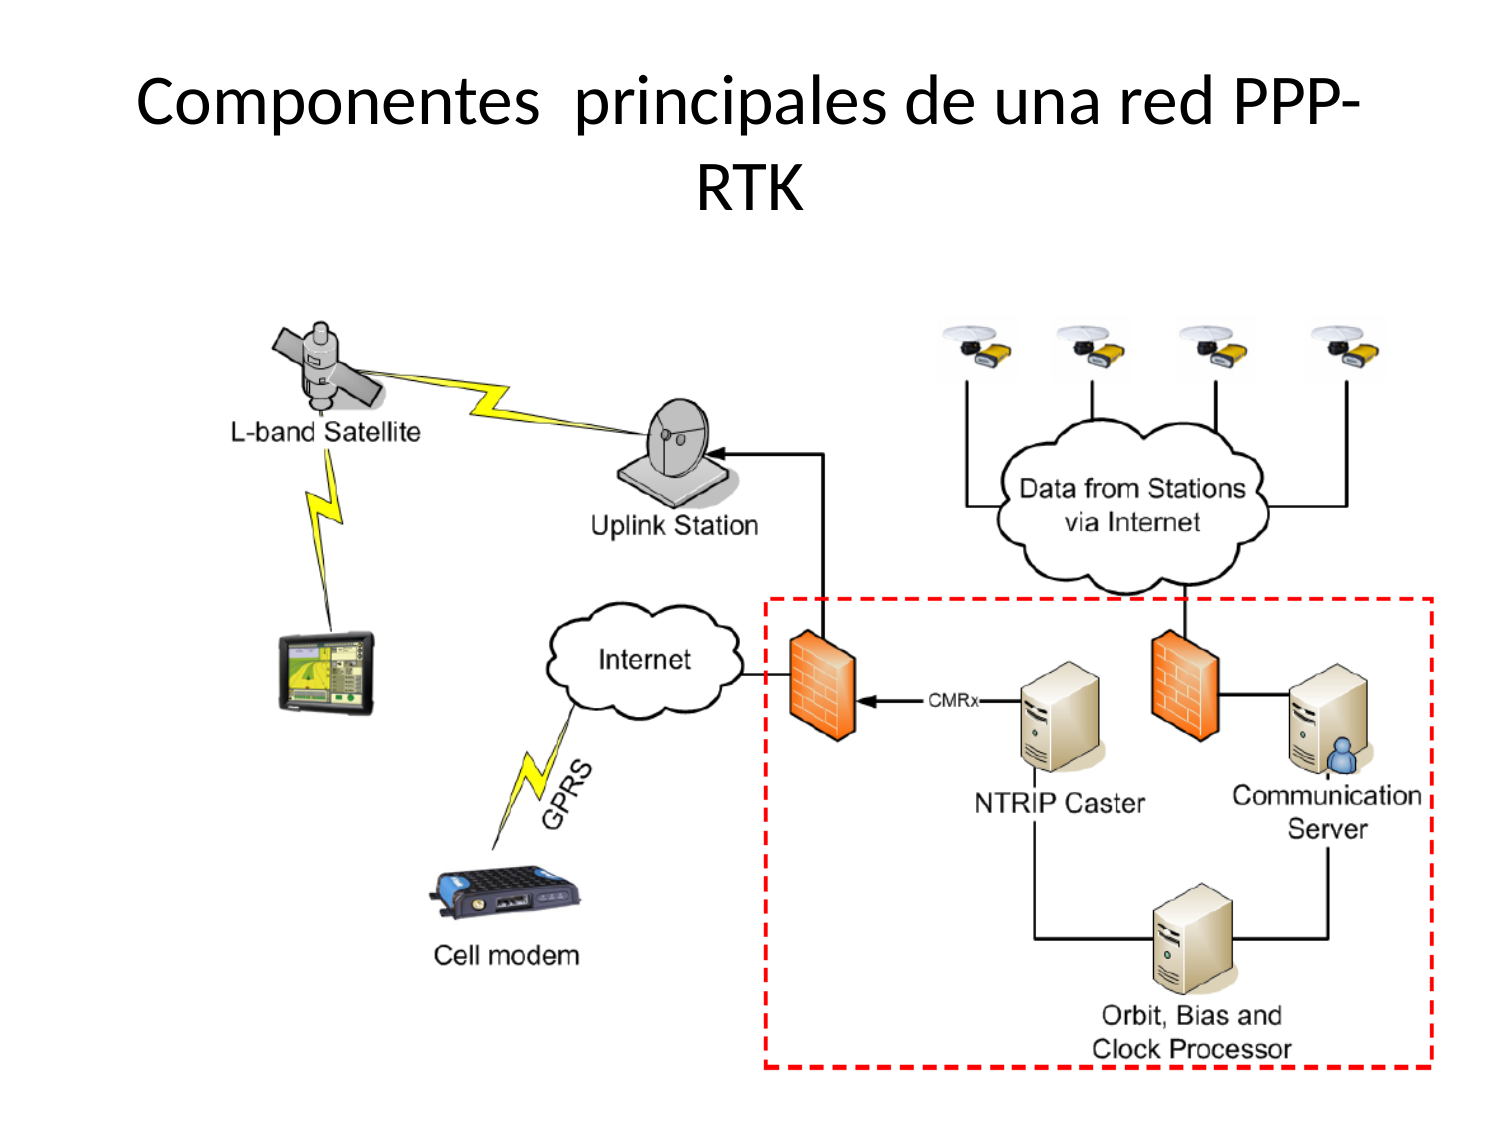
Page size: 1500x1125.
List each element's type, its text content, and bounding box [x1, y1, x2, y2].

title Componentes principales de una red PPP-RTK [75, 45, 1425, 233]
picture [111, 243, 1471, 1125]
